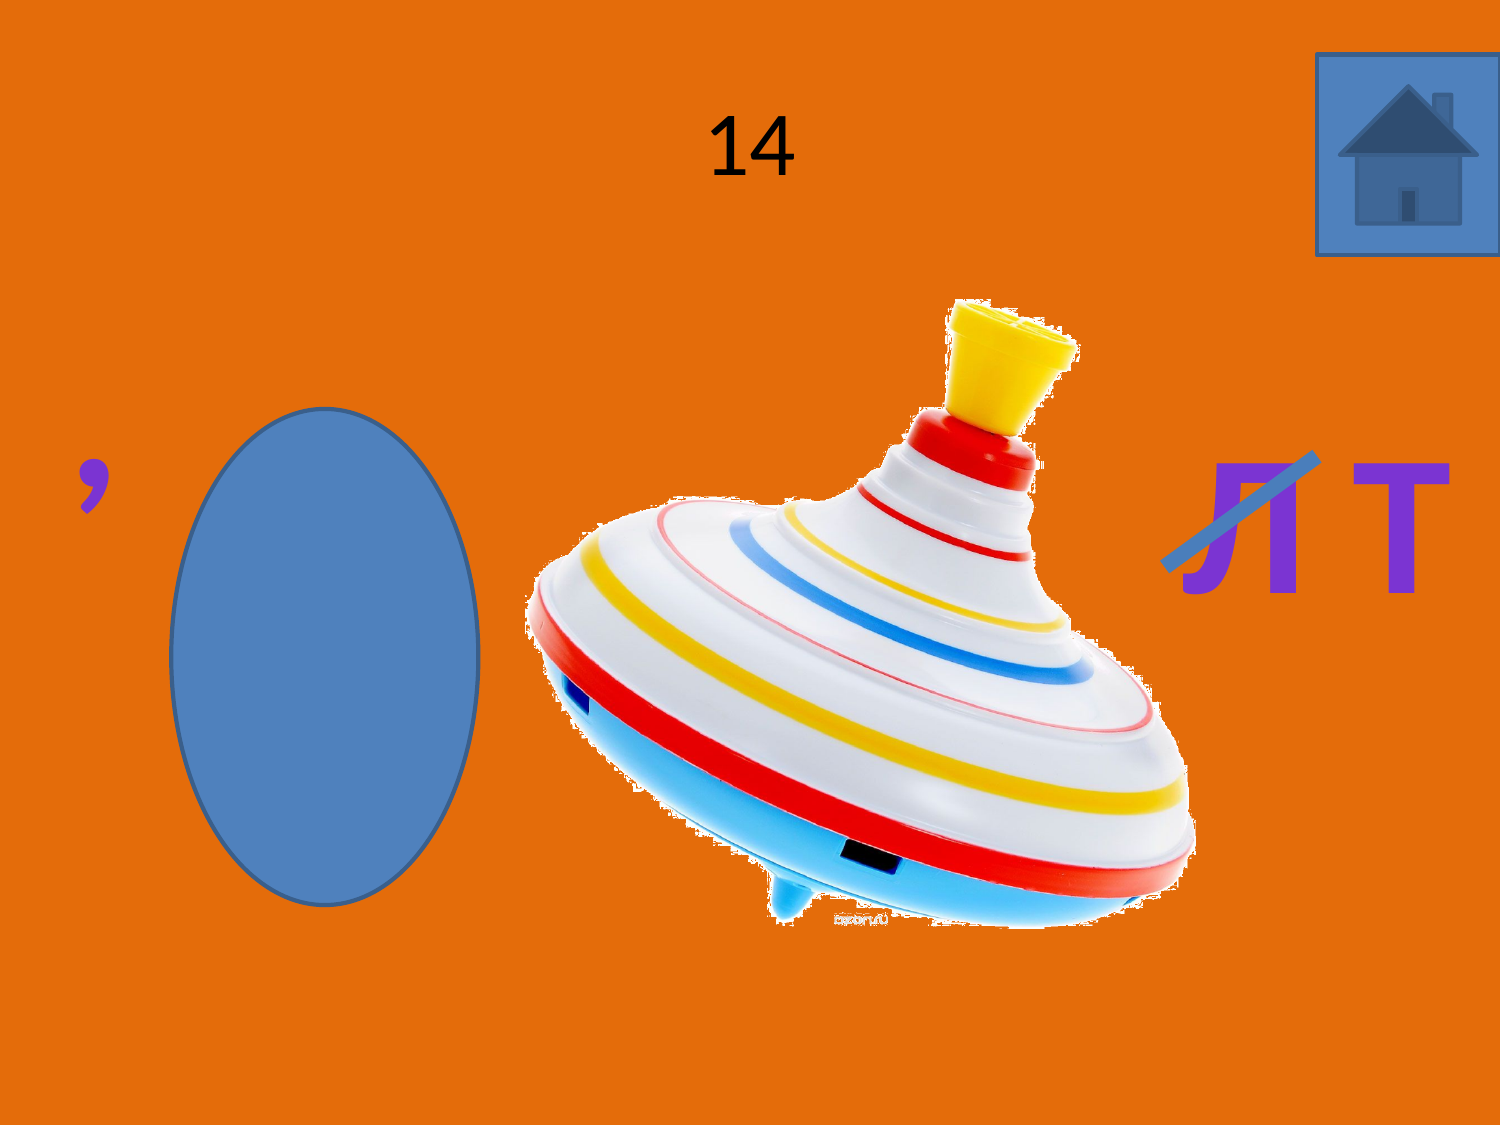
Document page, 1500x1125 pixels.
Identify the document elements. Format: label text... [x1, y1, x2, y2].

text_box Л т [1202, 386, 1467, 642]
text_box , [53, 280, 136, 536]
title 14 [75, 45, 1425, 233]
text_box [1315, 52, 1500, 257]
text_box [169, 406, 481, 908]
picture [525, 299, 1197, 930]
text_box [1164, 455, 1318, 568]
